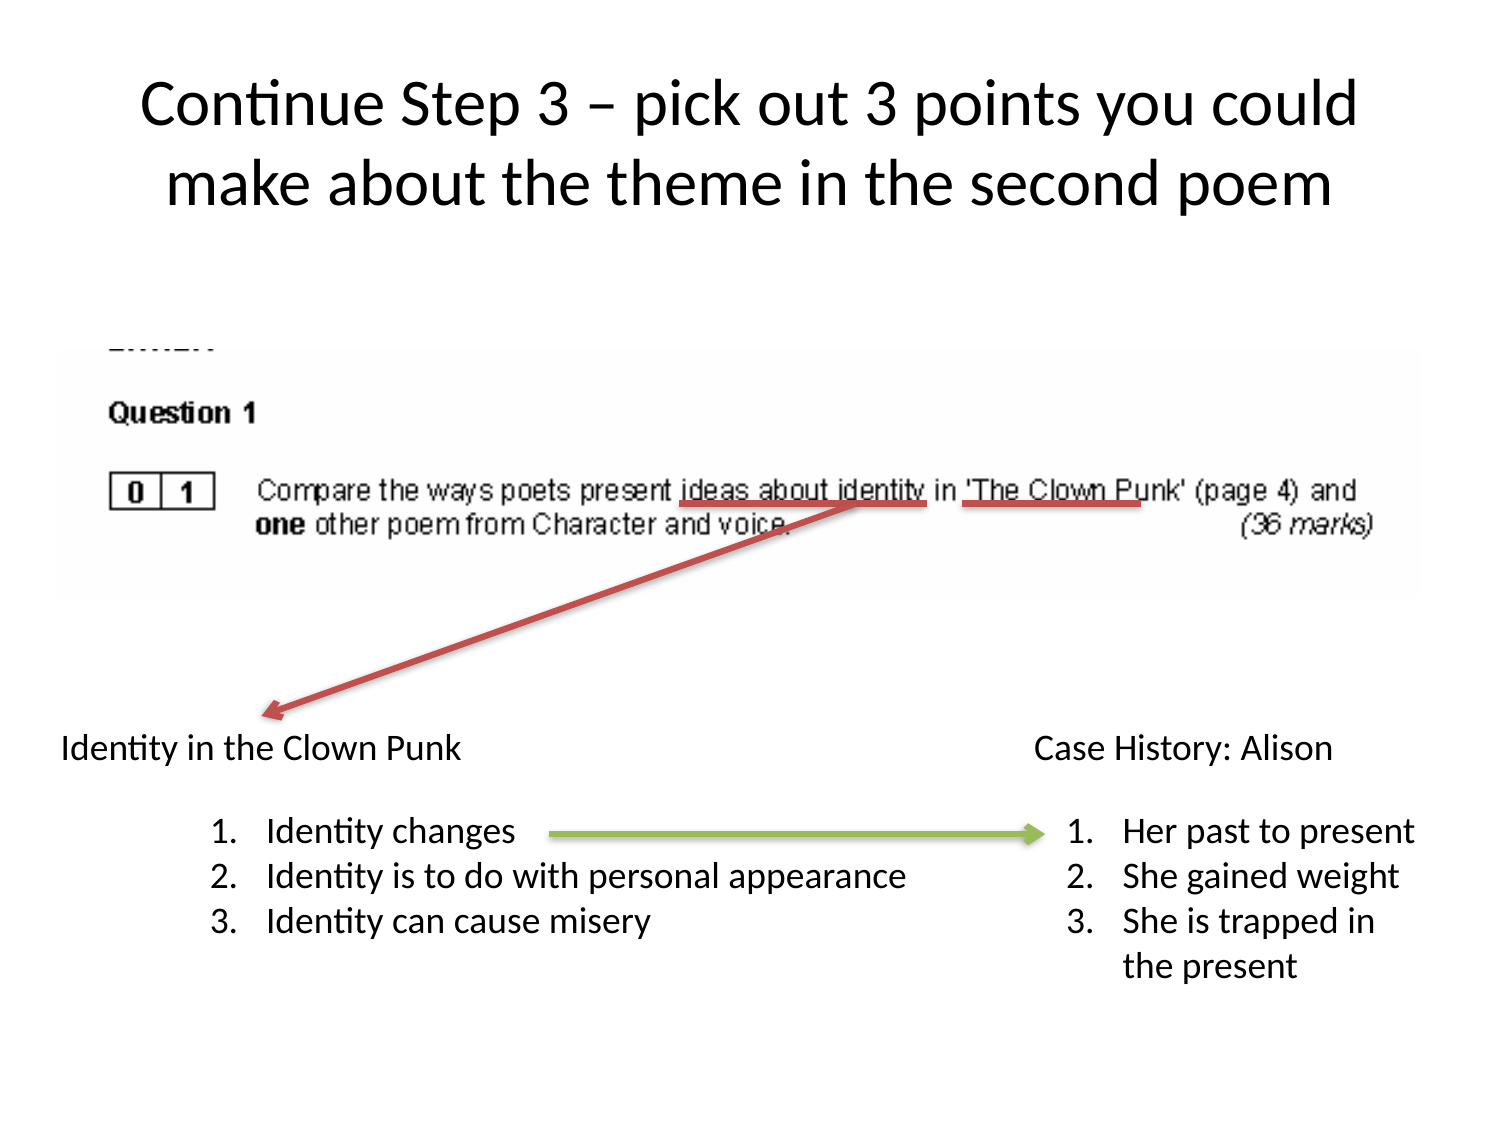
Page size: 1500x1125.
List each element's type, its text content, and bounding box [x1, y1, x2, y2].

text_box Identity changes Identity is to do with personal appearance Identity can cause misery [195, 798, 923, 949]
title Continue Step 3 – pick out 3 points you could make about the theme in the second poem [75, 45, 1425, 233]
picture [57, 349, 1422, 599]
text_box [261, 503, 857, 717]
text_box Case History: Alison [1019, 715, 1349, 776]
text_box Her past to present She gained weight She is trapped in the present [1051, 798, 1436, 994]
text_box Identity in the Clown Punk [45, 715, 478, 776]
